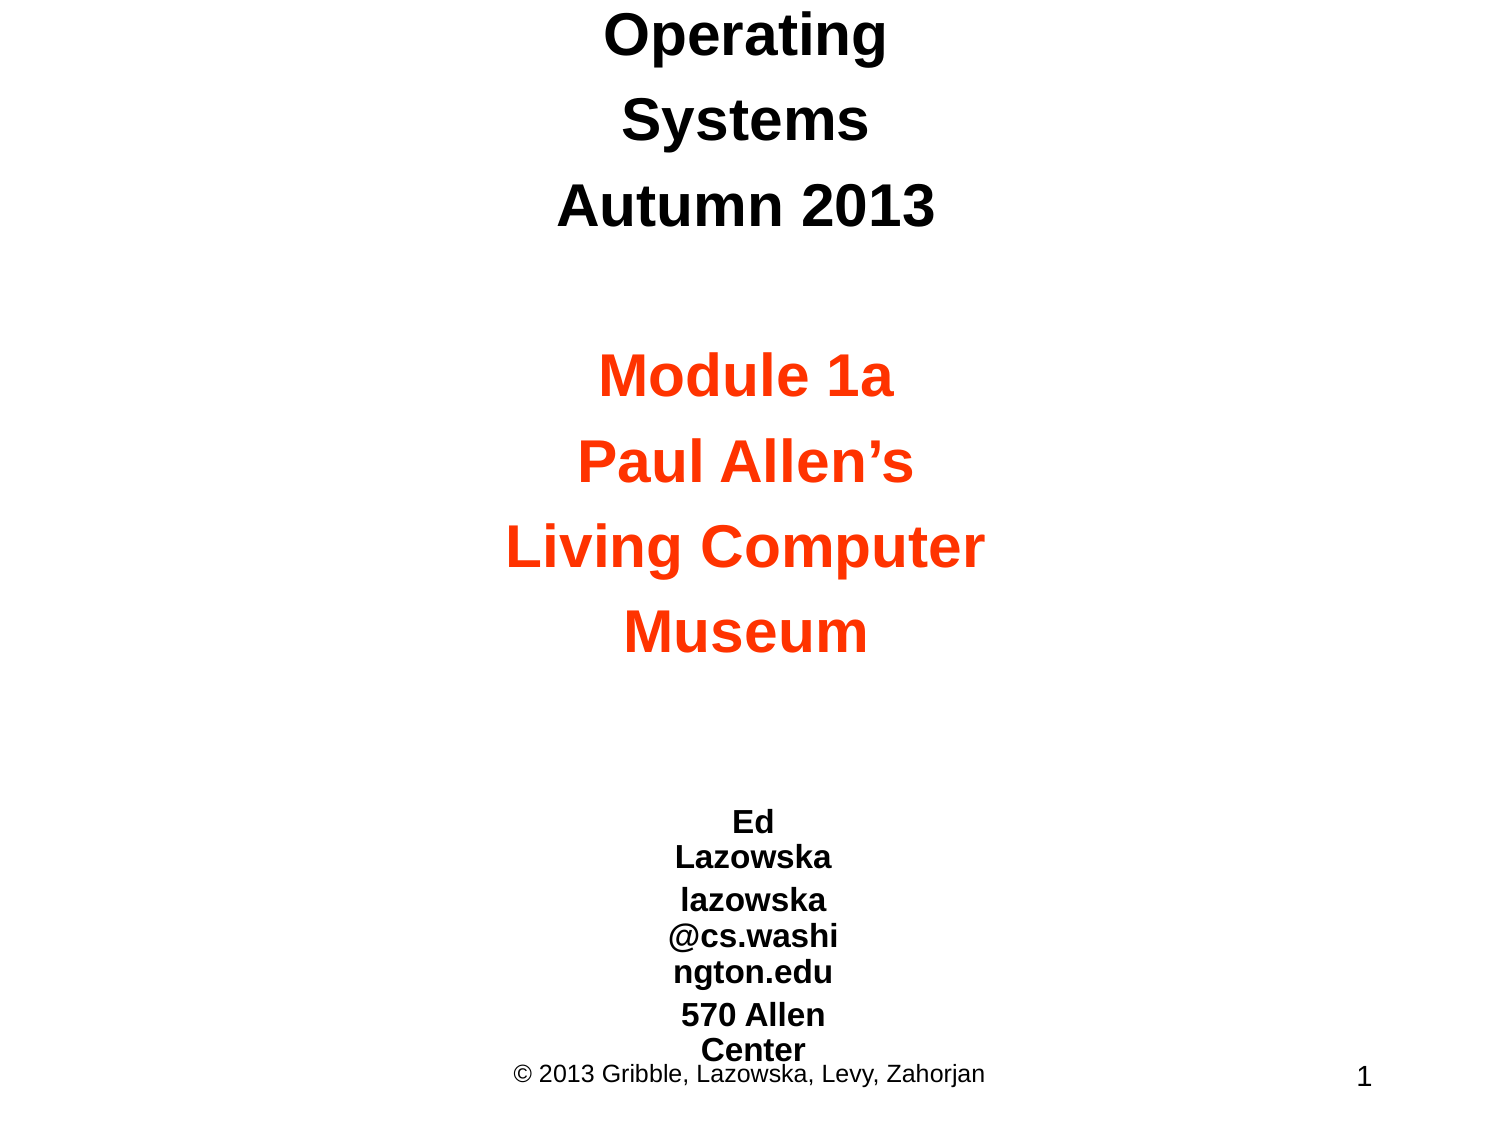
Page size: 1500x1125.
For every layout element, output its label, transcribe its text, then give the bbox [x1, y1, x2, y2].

title CSE 451: Operating Systems Autumn 2013 Module 1a Paul Allen’s Living Computer Museum [487, 562, 1006, 670]
footer © 2013 Gribble, Lazowska, Levy, Zahorjan [450, 1050, 1050, 1100]
slide_number 1 [1074, 1050, 1388, 1100]
list Ed Lazowska lazowska@cs.washington.edu 570 Allen Center [662, 800, 845, 930]
